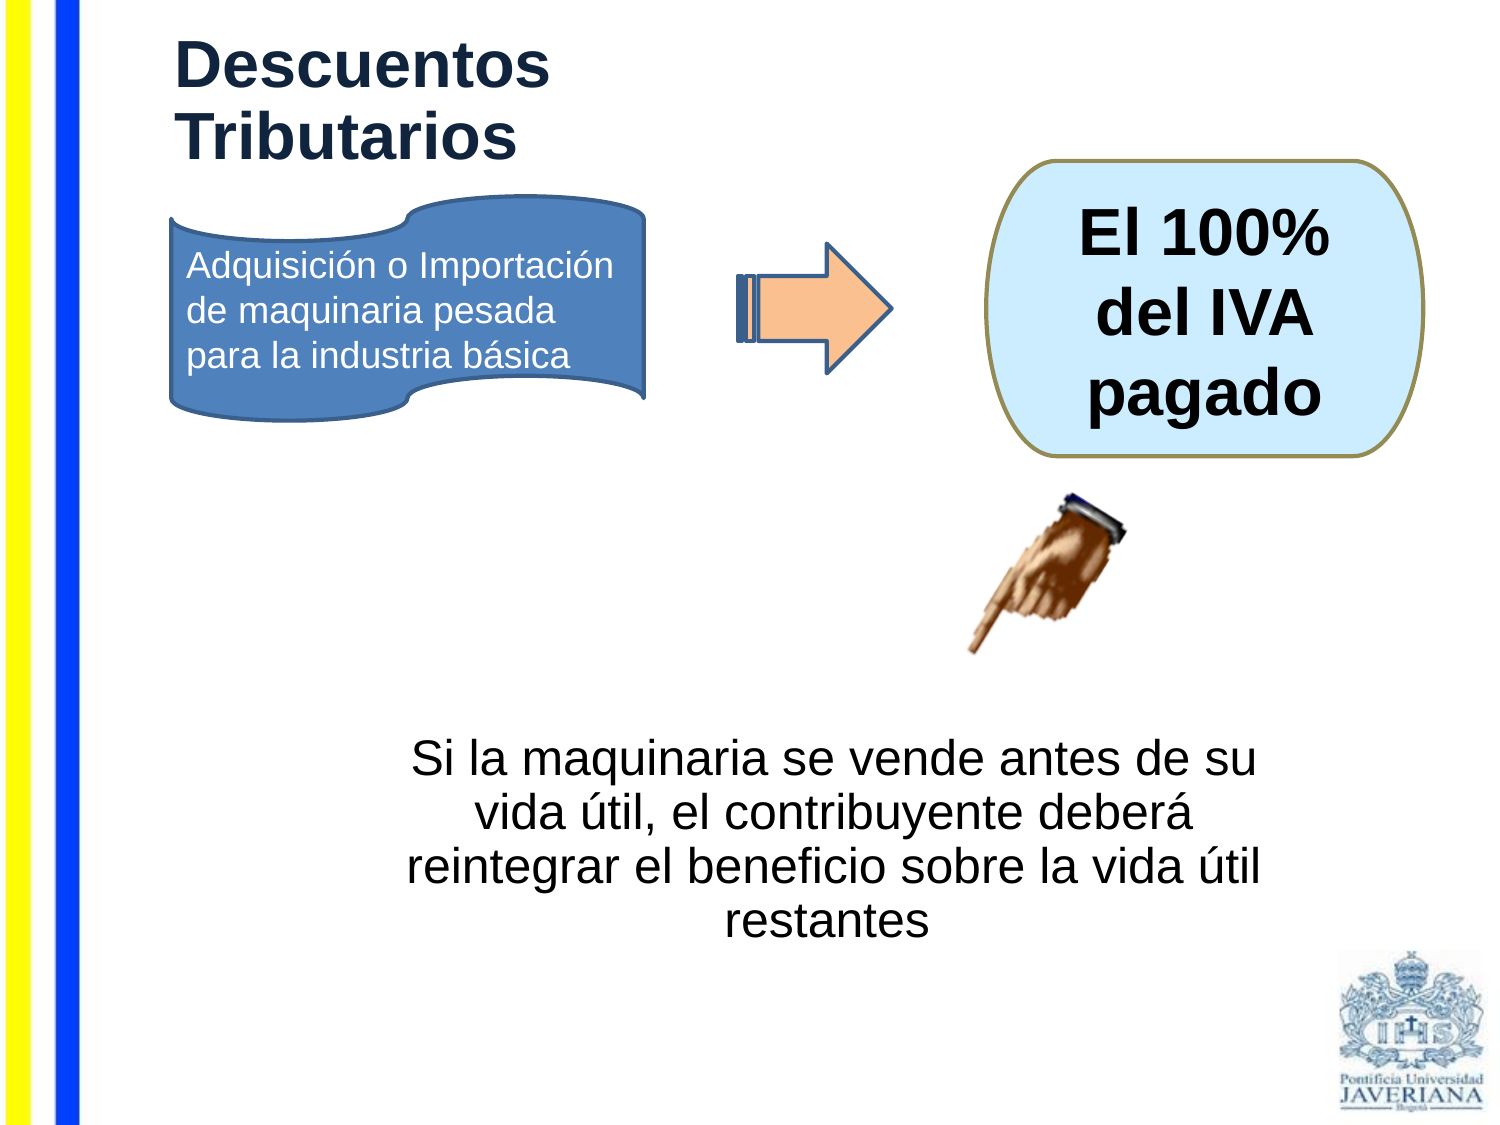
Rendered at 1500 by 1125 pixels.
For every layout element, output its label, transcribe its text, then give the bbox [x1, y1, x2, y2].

text_box [736, 241, 894, 376]
text_box El 100% del IVA pagado [984, 158, 1426, 459]
picture [0, 0, 1500, 1125]
text_box Si la maquinaria se vende antes de su vida útil, el contribuyente deberá reintegrar el beneficio sobre la vida útil restantes [385, 704, 1283, 976]
text_box Adquisición o Importación de maquinaria pesada para la industria básica [169, 194, 646, 423]
text_box Descuentos Tributarios [159, 30, 679, 173]
